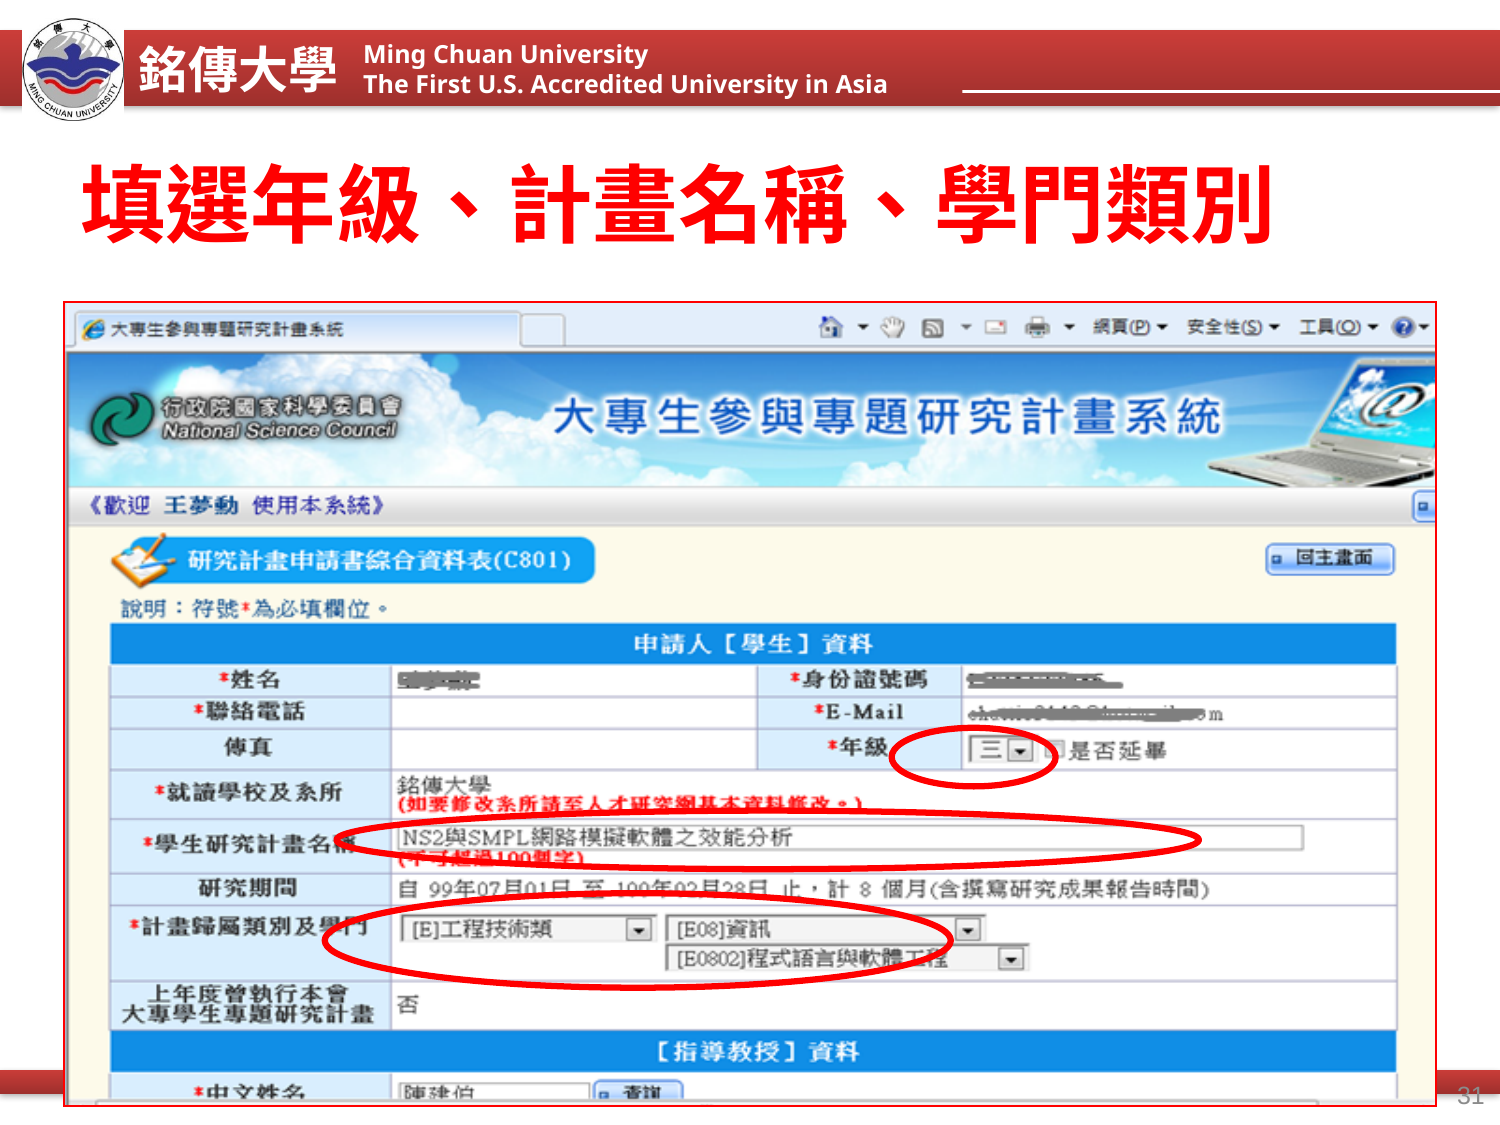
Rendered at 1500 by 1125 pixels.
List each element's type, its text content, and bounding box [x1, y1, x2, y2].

slide_number 31 [1149, 1065, 1500, 1125]
title 填選年級、計畫名稱、學門類別 [64, 125, 1416, 280]
picture [22, 18, 124, 121]
picture [64, 302, 1436, 1106]
